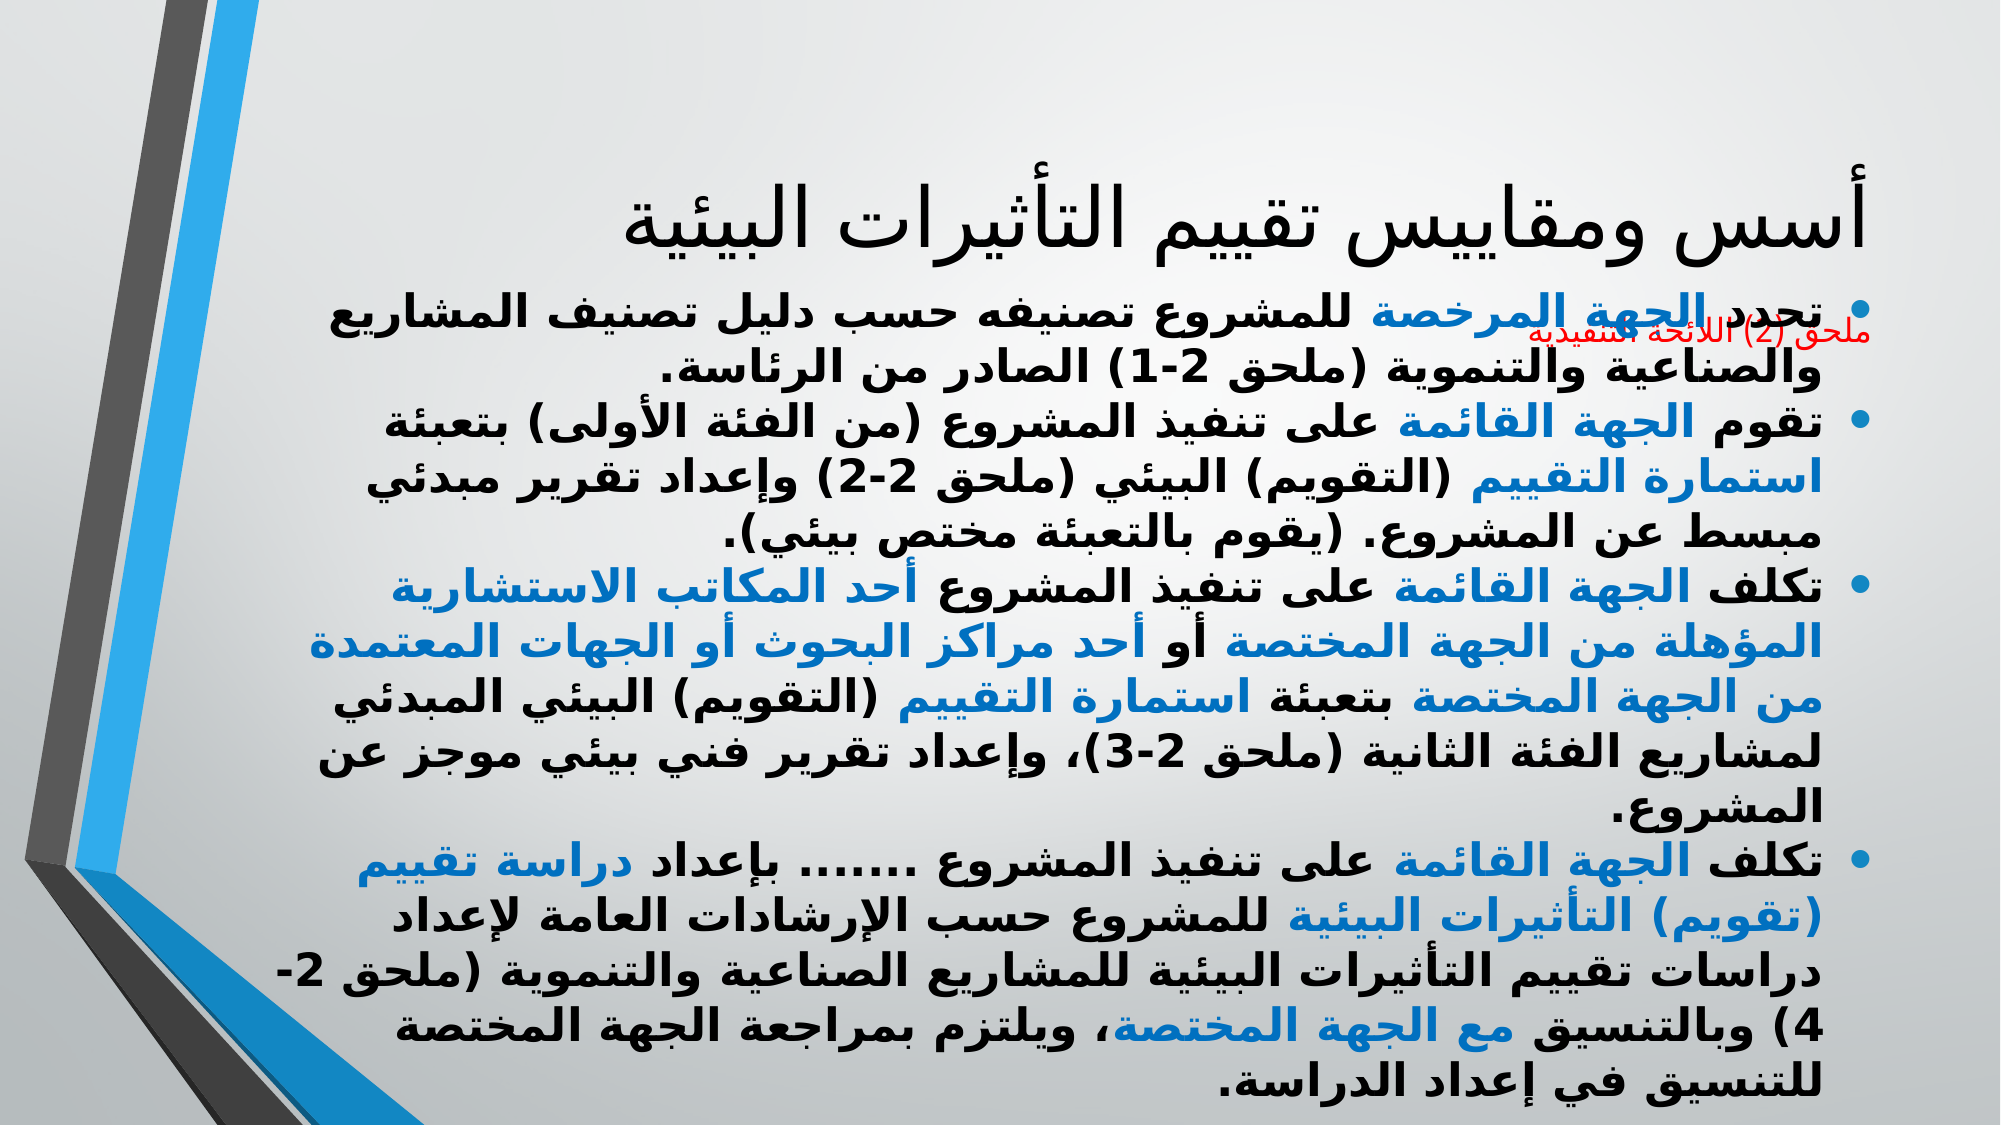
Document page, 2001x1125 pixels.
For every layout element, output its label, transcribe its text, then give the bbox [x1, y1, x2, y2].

title أسس ومقاييس تقييم التأثيرات البيئية ملحق (2) اللائحة التنفيذية [243, 112, 1887, 400]
list تحدد الجهة المرخصة للمشروع تصنيفه حسب دليل تصنيف المشاريع والصناعية والتنموية (ملحق 2-1) الصادر من الرئاسة. تقوم الجهة القائمة على تنفيذ المشروع (من الفئة الأولى) بتعبئة استمارة التقييم (التقويم) البيئي (ملحق 2-2) وإعداد تقرير مبدئي مبسط عن المشروع. (يقوم بالتعبئة مختص بيئي). تكلف الجهة القائمة على تنفيذ المشروع أحد المكاتب الاستشارية المؤهلة من الجهة المختصة أو أحد مراكز البحوث أو الجهات المعتمدة من الجهة المختصة بتعبئة استمارة التقييم (التقويم) البيئي المبدئي لمشاريع الفئة الثانية (ملحق 2-3)، وإعداد تقرير فني بيئي موجز عن المشروع. تكلف الجهة القائمة على تنفيذ المشروع ....... بإعداد دراسة تقييم (تقويم) التأثيرات البيئية للمشروع حسب الإرشادات العامة لإعداد دراسات تقييم التأثيرات البيئية للمشاريع الصناعية والتنموية (ملحق 2-4) وبالتنسيق مع الجهة المختصة، ويلتزم بمراجعة الجهة المختصة للتنسيق في إعداد الدراسة. [243, 437, 1887, 950]
